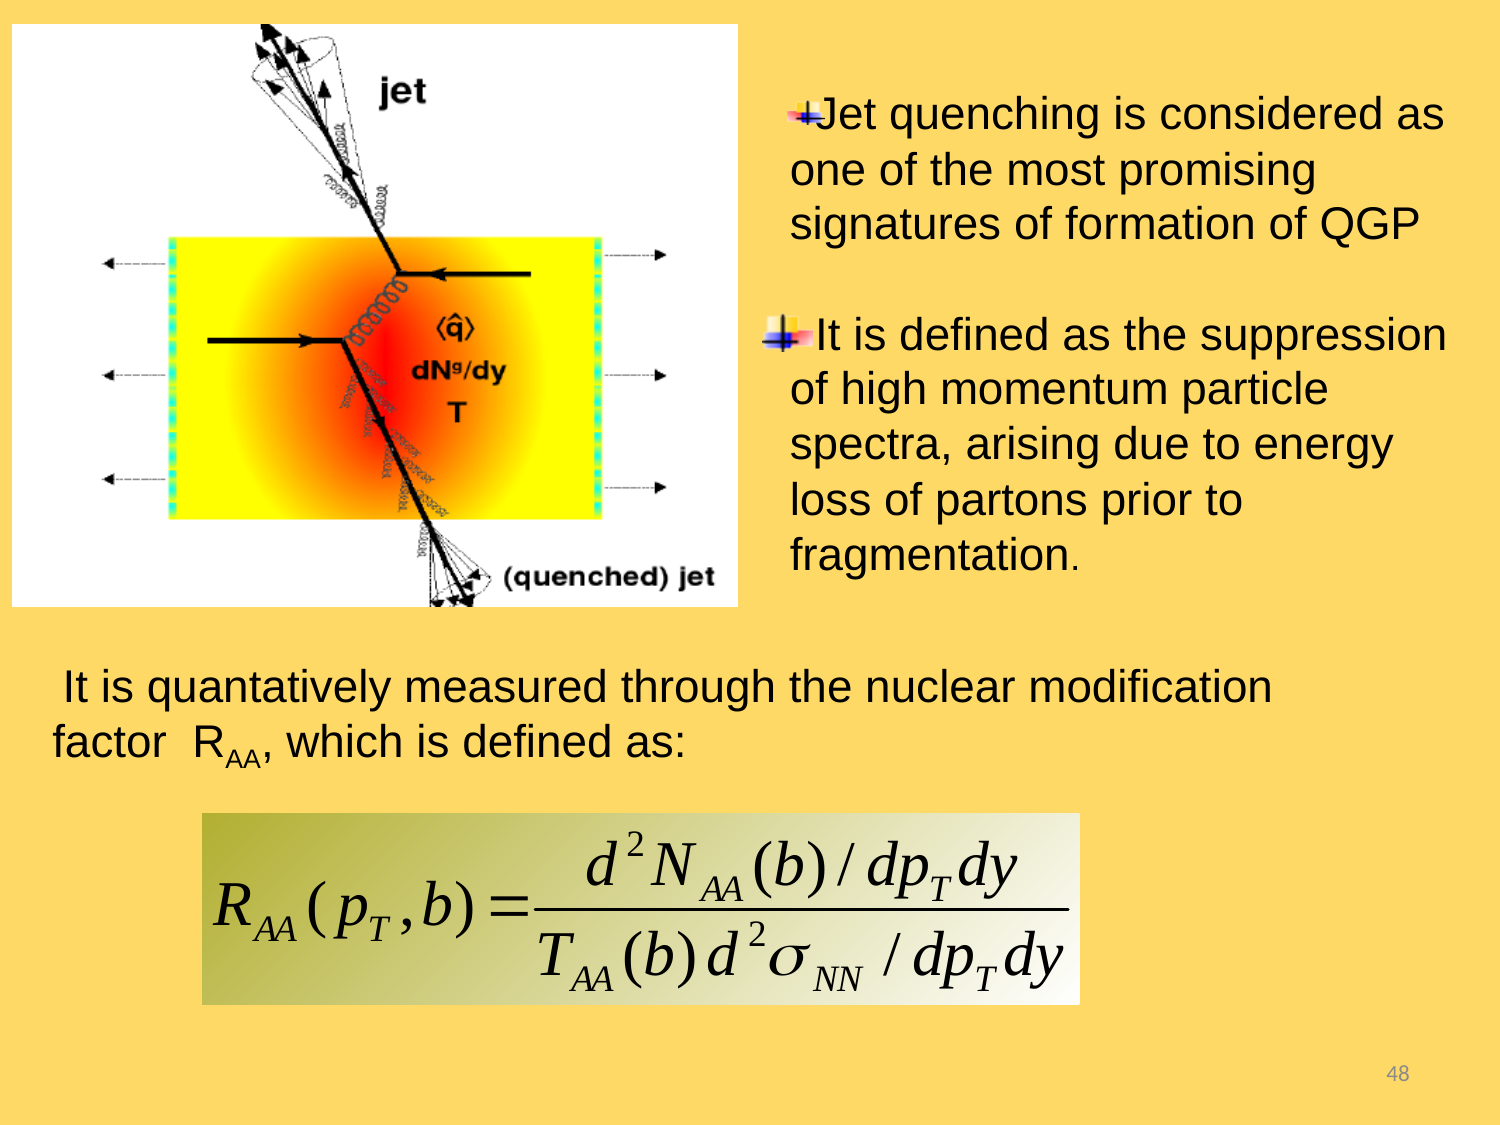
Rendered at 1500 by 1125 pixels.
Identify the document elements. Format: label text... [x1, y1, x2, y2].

text_box Jet quenching is considered as one of the most promising signatures of formation of QGP It is defined as the suppression of high momentum particle spectra, arising due to energy loss of partons prior to fragmentation. [774, 76, 1476, 587]
picture [787, 99, 826, 126]
text_box It is quantatively measured through the nuclear modification factor RAA, which is defined as: [37, 649, 1325, 782]
slide_number 48 [1074, 1042, 1425, 1103]
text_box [201, 813, 1080, 1006]
picture [762, 311, 813, 352]
picture [12, 24, 738, 607]
